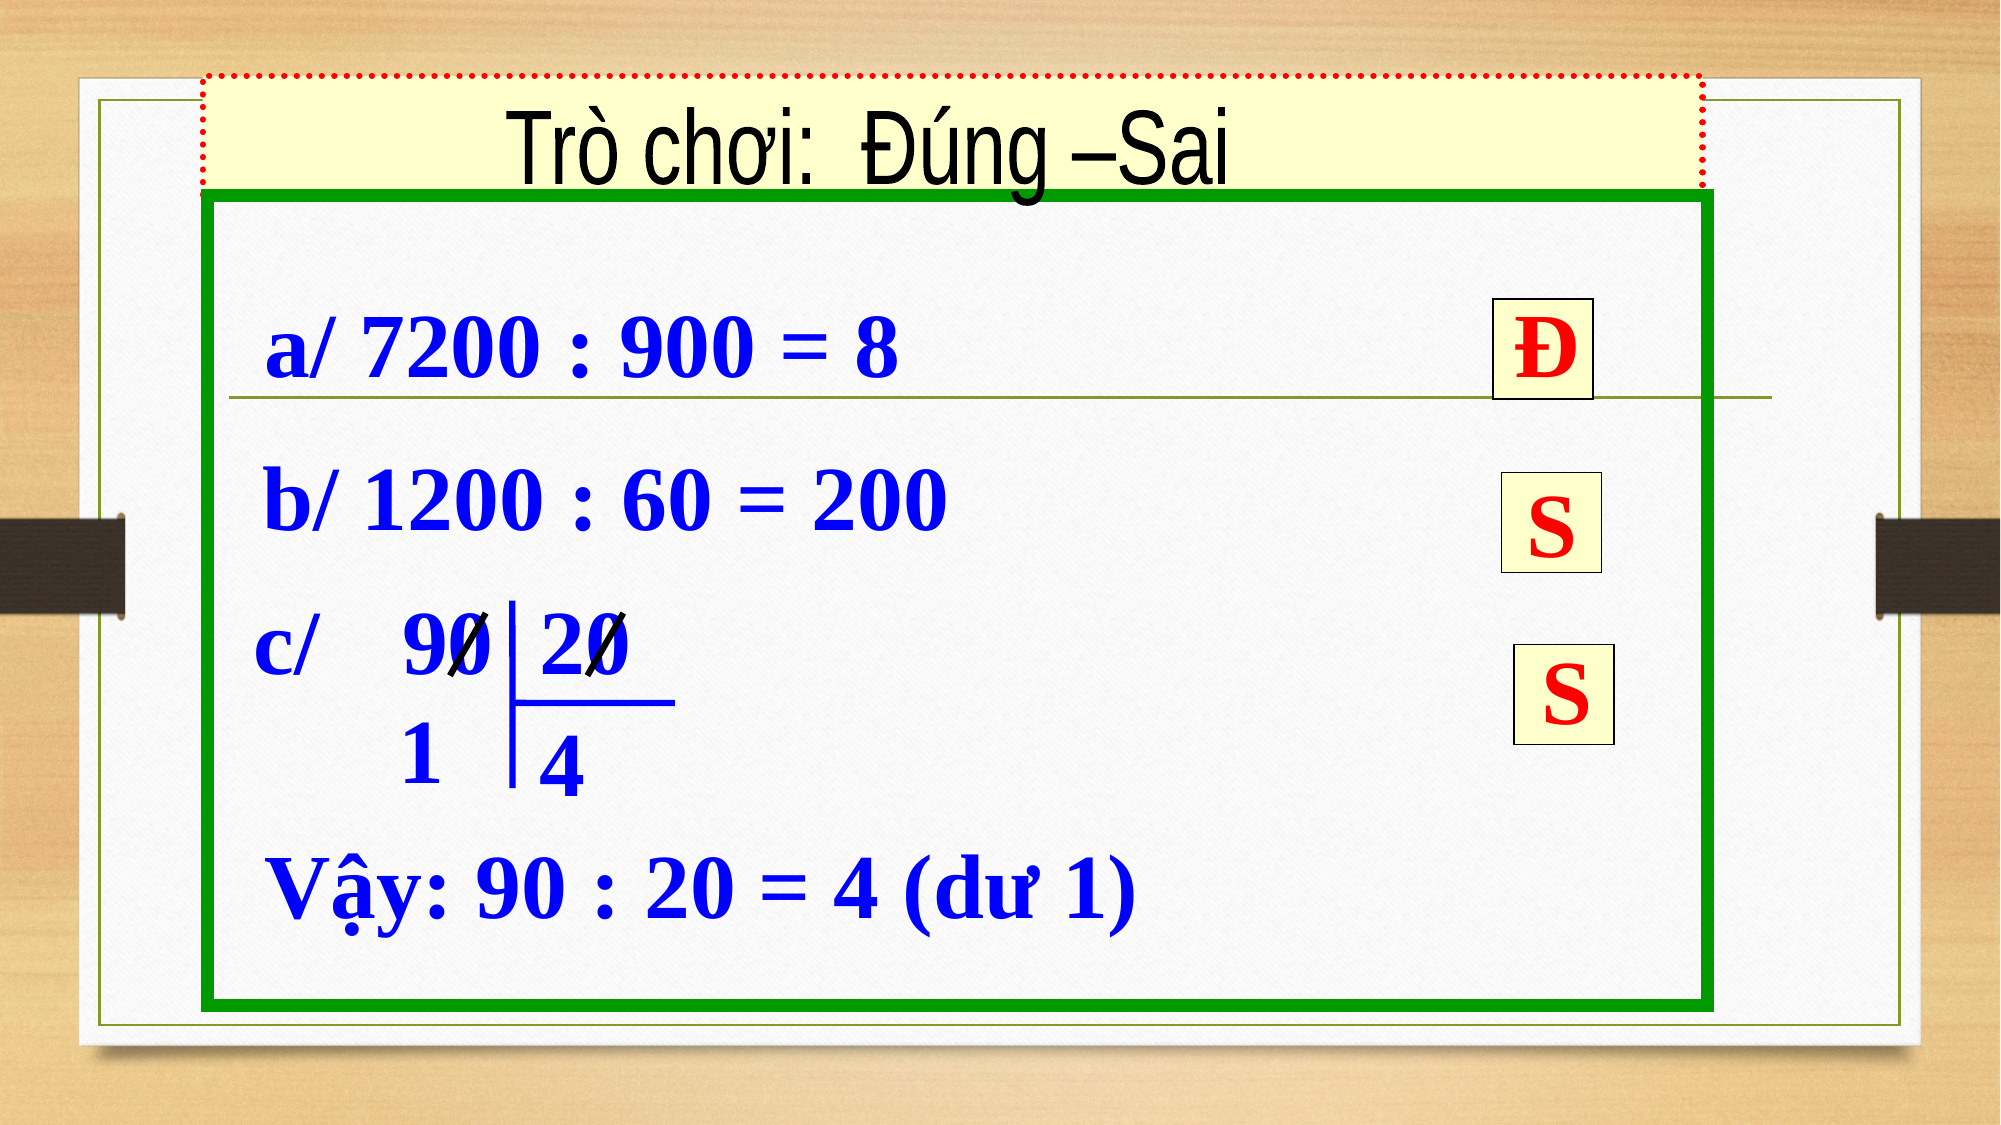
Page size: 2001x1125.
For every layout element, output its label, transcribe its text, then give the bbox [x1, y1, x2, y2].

text_box Đ [1499, 278, 1637, 404]
text_box S [1526, 625, 1627, 750]
text_box [1492, 298, 1499, 399]
text_box [207, 195, 1708, 1006]
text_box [383, 575, 713, 823]
text_box [362, 50, 1663, 135]
text_box a/ 7200 : 900 = 8 [249, 278, 963, 403]
picture [0, 0, 2001, 1125]
text_box c/ [239, 575, 377, 701]
text_box [202, 75, 1703, 196]
text_box [1501, 472, 1512, 573]
text_box Vậy: 90 : 20 = 4 (dư 1) [249, 819, 1225, 944]
text_box S [1512, 458, 1613, 583]
text_box b/ 1200 : 60 = 200 [247, 430, 1010, 556]
text_box [1513, 644, 1526, 745]
